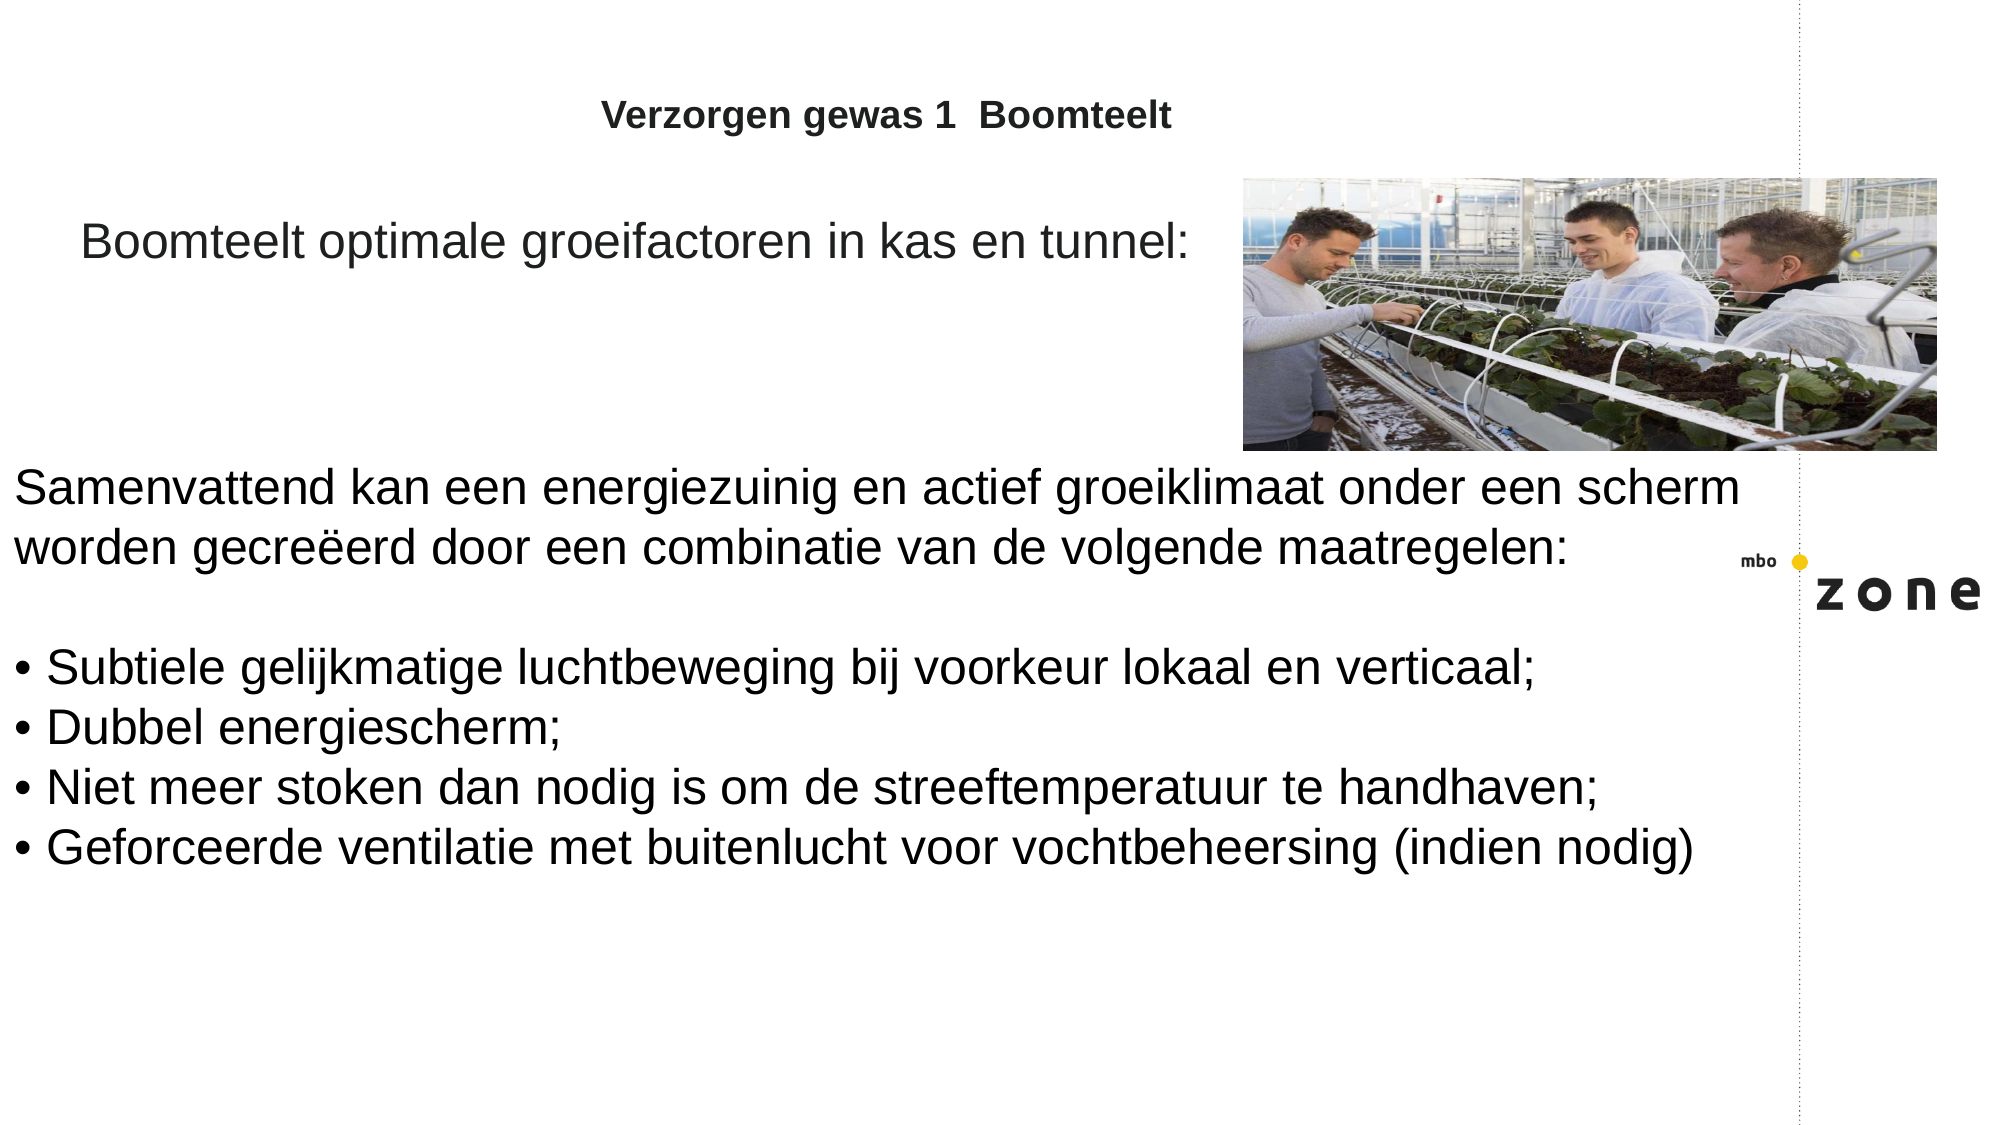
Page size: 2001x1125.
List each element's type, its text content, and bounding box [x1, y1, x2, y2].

list Boomteelt optimale groeifactoren in kas en tunnel: [80, 208, 1243, 446]
text_box Samenvattend kan een energiezuinig en actief groeiklimaat onder een scherm worden gecreëerd door een combinatie van de volgende maatregelen: • Subtiele gelijkmatige luchtbeweging bij voorkeur lokaal en verticaal; • Dubbel energiescherm; • Niet meer stoken dan nodig is om de streeftemperatuur te handhaven; • Geforceerde ventilatie met buitenlucht voor vochtbeheersing (indien nodig) [0, 446, 1791, 942]
title Verzorgen gewas 1 Boomteelt [0, 94, 1774, 272]
picture [1243, 0, 2001, 1125]
